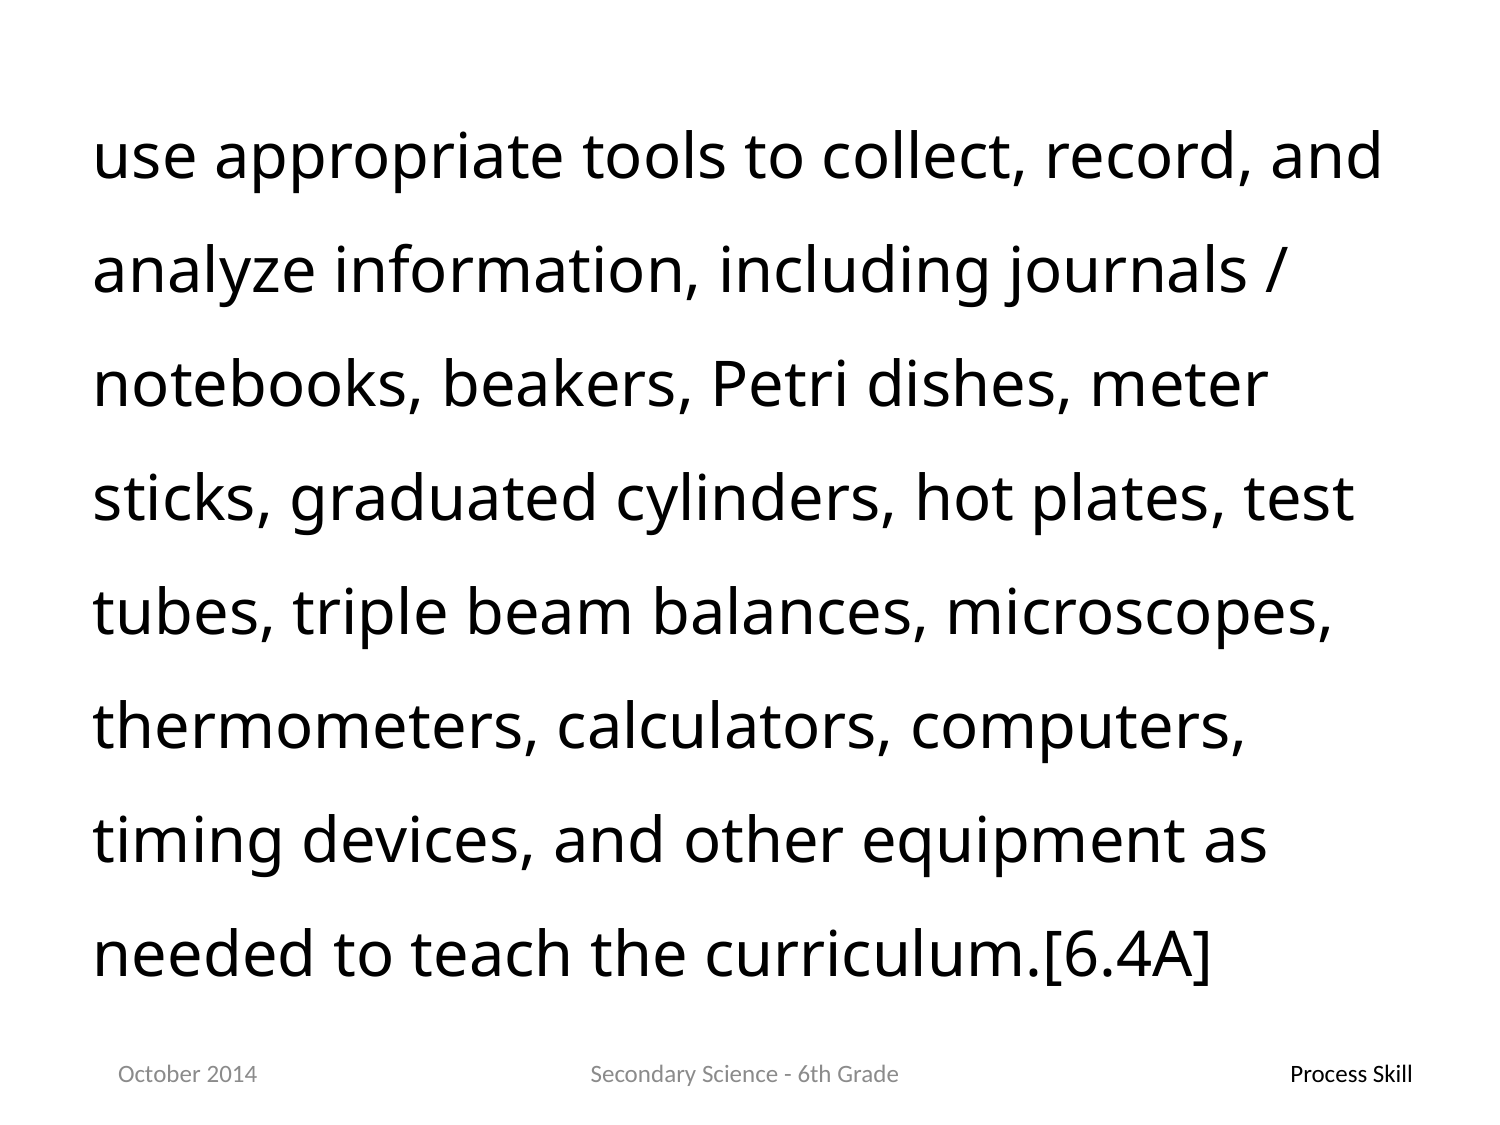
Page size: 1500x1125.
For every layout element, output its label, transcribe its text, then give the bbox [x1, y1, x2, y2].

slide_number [103, 1042, 441, 1103]
footer Secondary Science - 6th Grade [492, 1042, 999, 1103]
subtitle use appropriate tools to collect, record, and analyze information, including journals / notebooks, beakers, Petri dishes, meter sticks, graduated cylinders, hot plates, test tubes, triple beam balances, microscopes, thermometers, calculators, computers, timing devices, and other equipment as needed to teach the curriculum.[6.4A] [78, 70, 1429, 1014]
